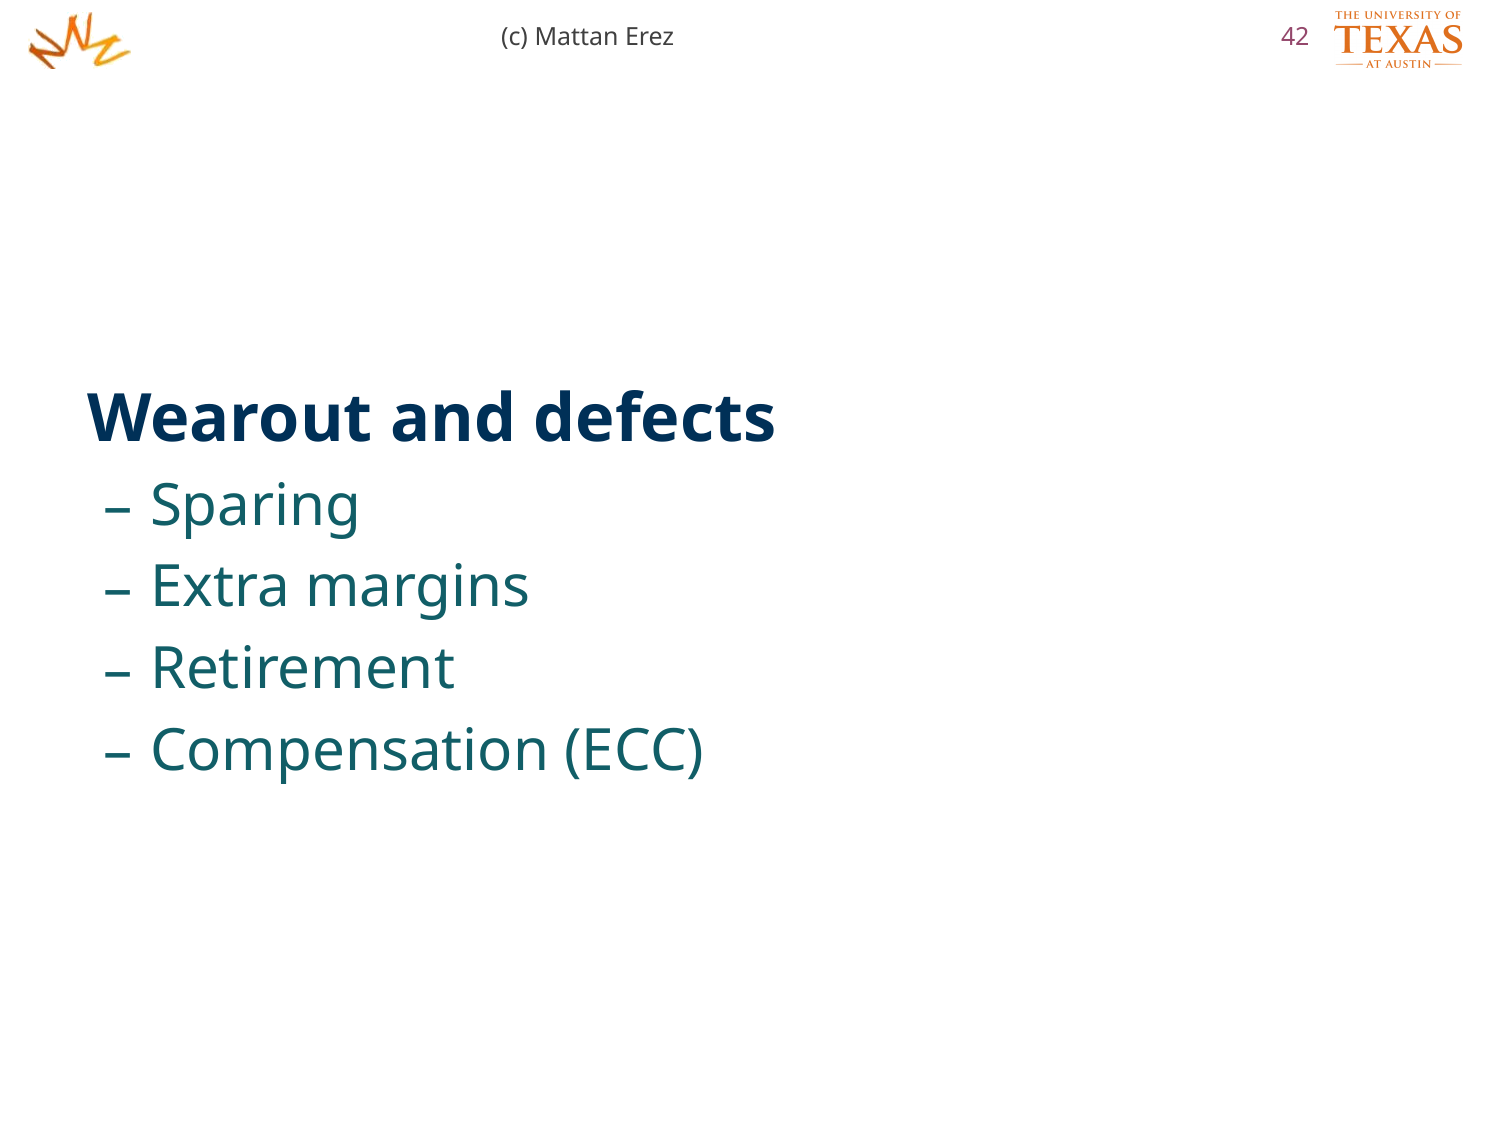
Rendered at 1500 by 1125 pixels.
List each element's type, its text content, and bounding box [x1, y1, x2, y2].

list Wearout and defects Sparing Extra margins Retirement Compensation (ECC) [75, 112, 1475, 1050]
picture [1334, 10, 1463, 69]
picture [28, 12, 131, 69]
slide_number 42 [1187, 0, 1325, 75]
footer (c) Mattan Erez [138, 0, 1038, 75]
